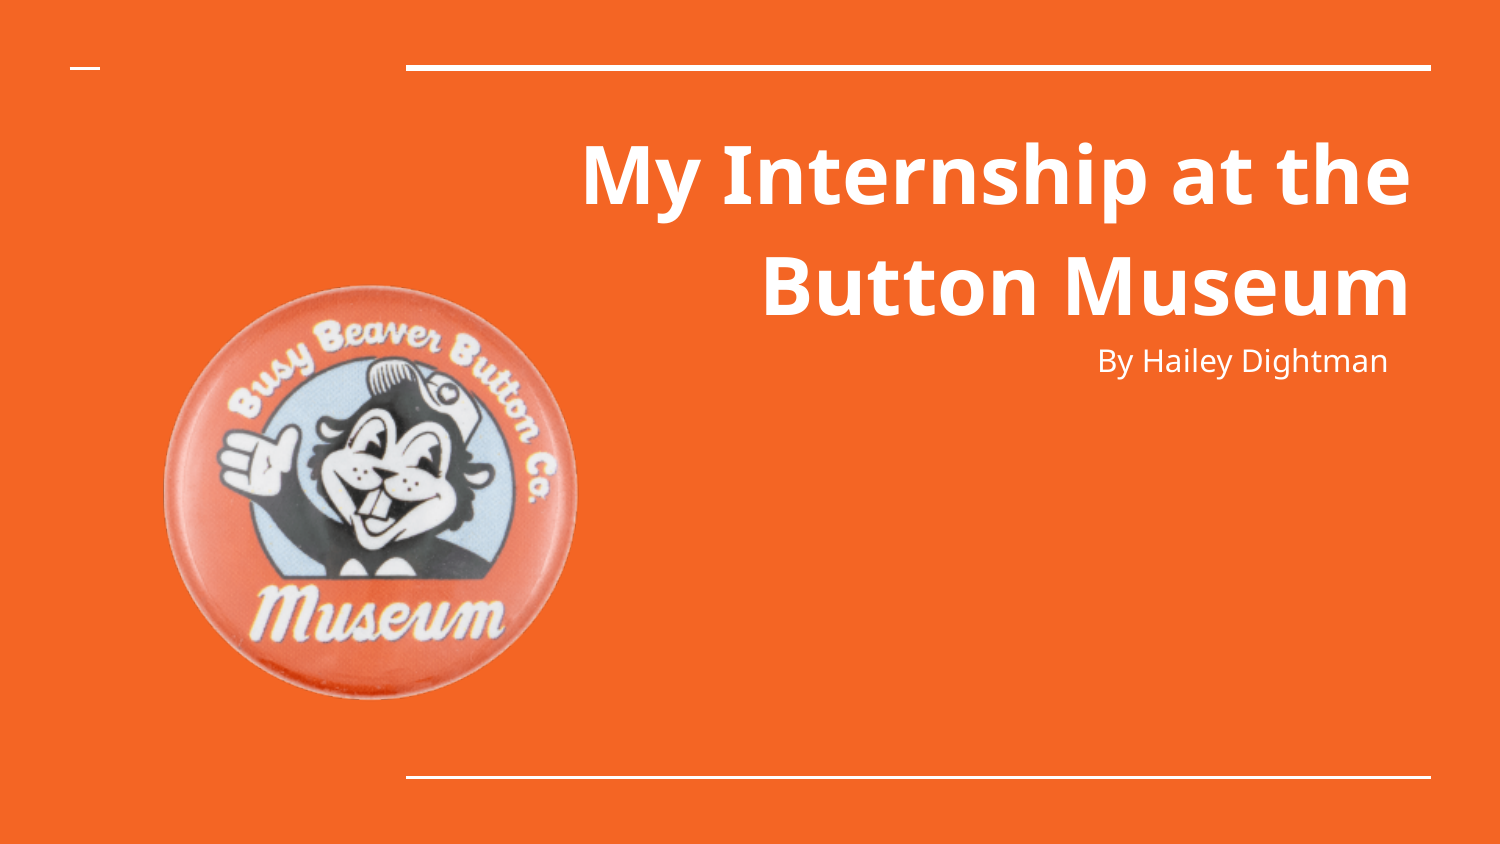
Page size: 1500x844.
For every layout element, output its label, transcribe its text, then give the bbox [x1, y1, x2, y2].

subtitle By Hailey Dightman [1082, 322, 1417, 397]
picture [98, 255, 646, 725]
title My Internship at the Button Museum [389, 103, 1428, 357]
